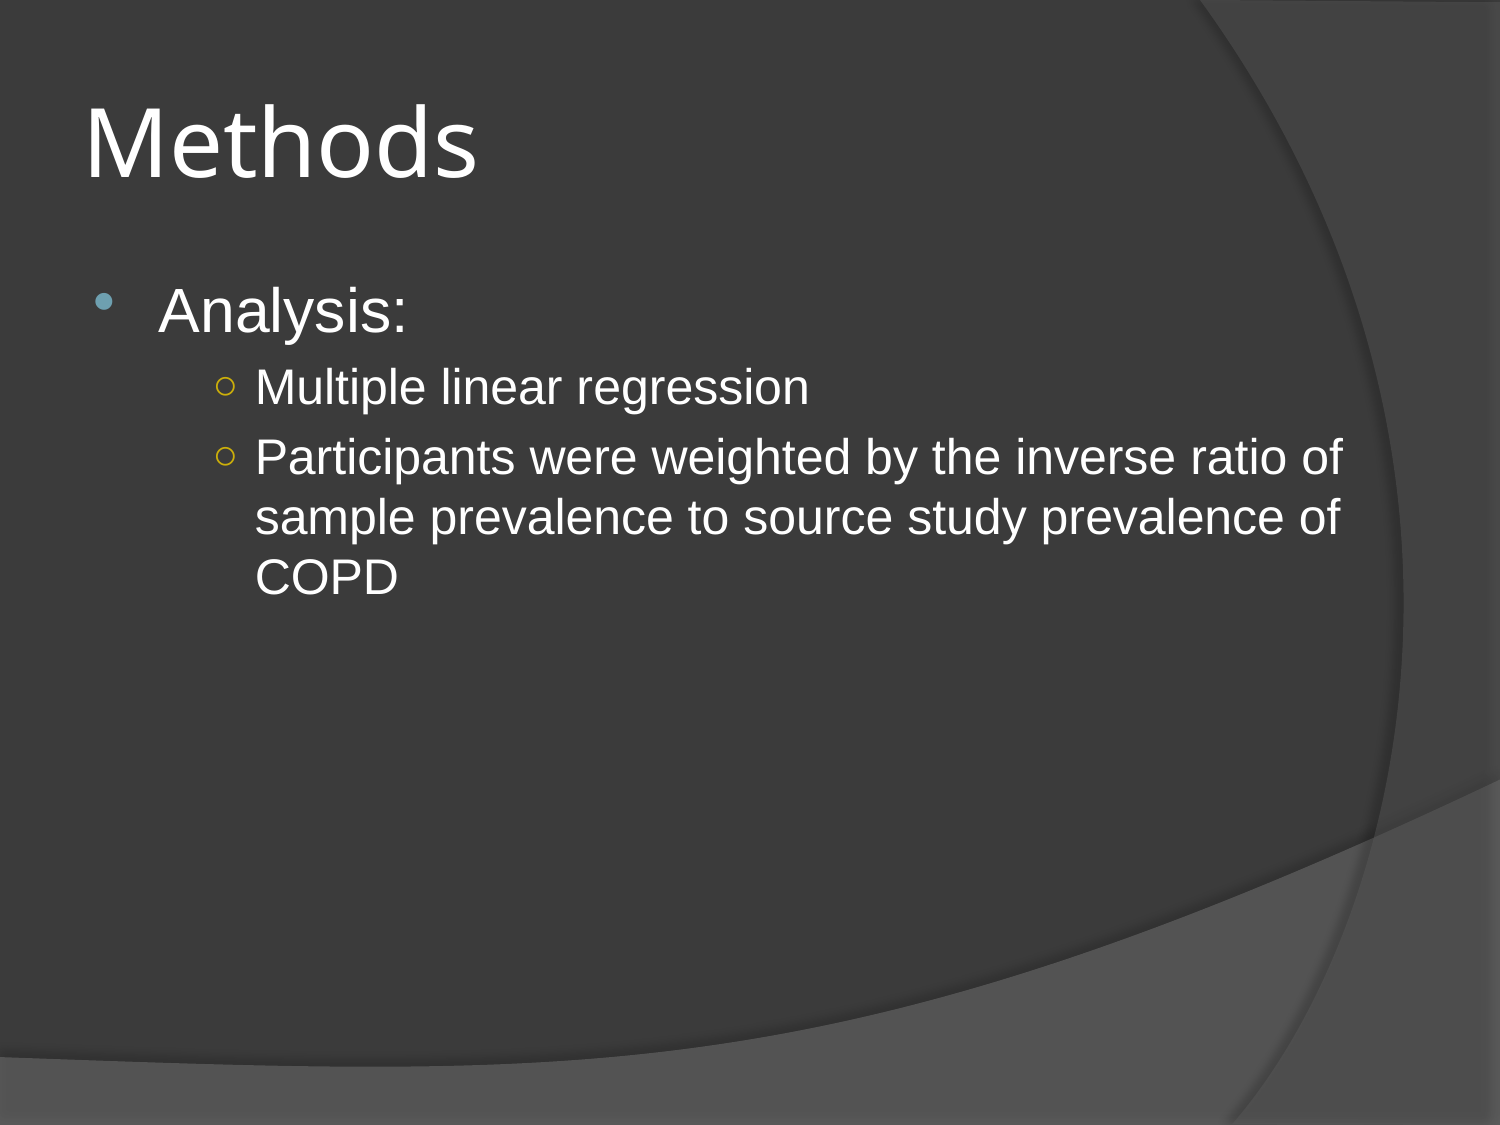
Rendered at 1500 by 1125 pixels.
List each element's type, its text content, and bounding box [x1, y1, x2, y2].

title Methods [75, 45, 1300, 233]
list Analysis: Multiple linear regression Participants were weighted by the inverse ratio of sample prevalence to source study prevalence of COPD [75, 262, 1450, 1005]
